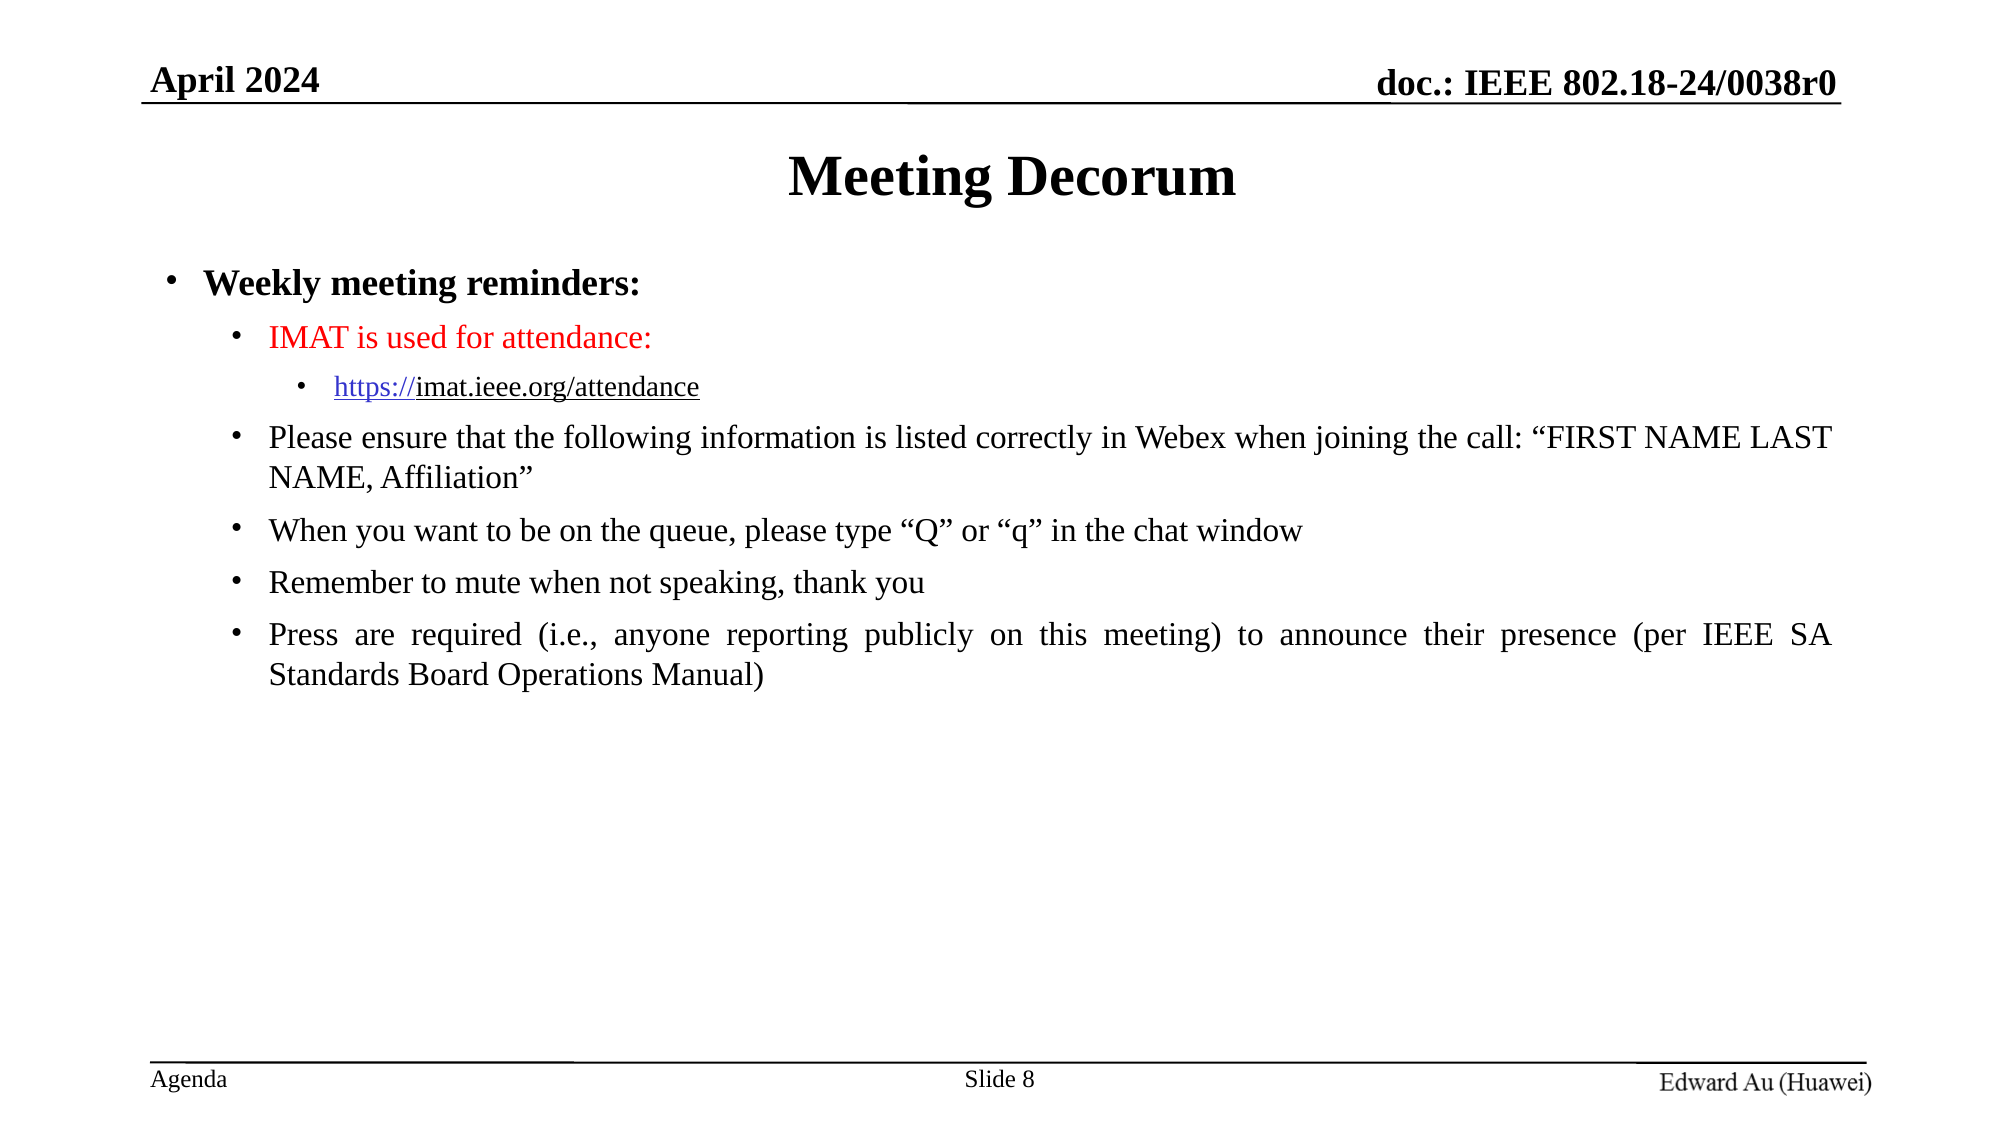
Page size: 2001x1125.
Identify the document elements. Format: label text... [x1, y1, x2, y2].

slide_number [149, 54, 651, 101]
picture [1174, 1058, 1887, 1113]
title Meeting Decorum [162, 99, 1864, 246]
list Weekly meeting reminders: IMAT is used for attendance: https://imat.ieee.org/attendance Please ensure that the following information is listed correctly in Webex when joining the call: “FIRST NAME LAST NAME, Affiliation” When you want to be on the queue, please type “Q” or “q” in the chat window Remember to mute when not speaking, thank you Press are required (i.e., anyone reporting publicly on this meeting) to announce their presence (per IEEE SA Standards Board Operations Manual) [149, 250, 1869, 926]
slide_number Slide 8 [933, 1061, 1067, 1123]
